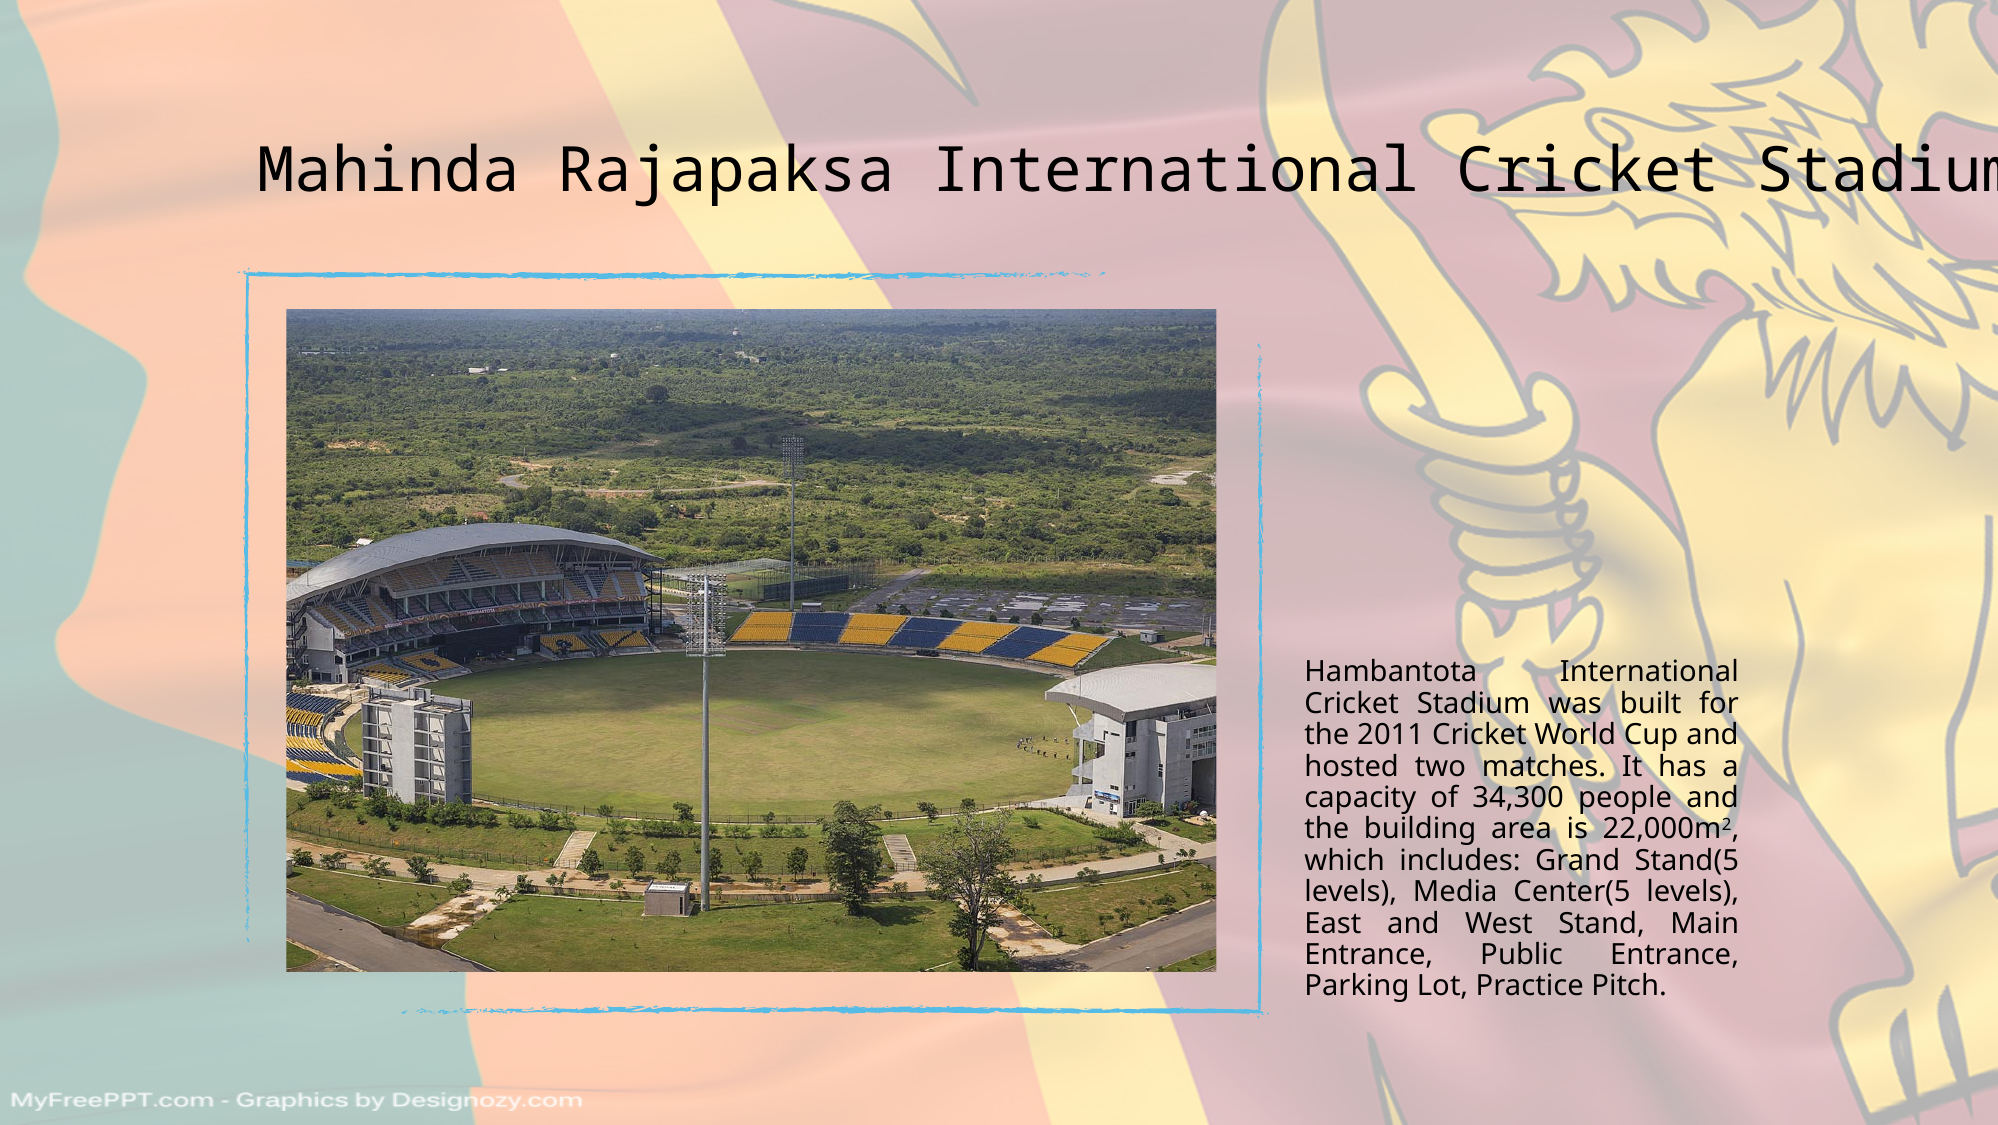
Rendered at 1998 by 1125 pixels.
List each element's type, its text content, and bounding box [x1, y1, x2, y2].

title Mahinda Rajapaksa International Cricket Stadium [249, 44, 1998, 213]
list Hambantota International Cricket Stadium was built for the 2011 Cricket World Cup and hosted two matches. It has a capacity of 34,300 people and the building area is 22,000m2, which includes: Grand Stand(5 levels), Media Center(5 levels), East and West Stand, Main Entrance, Public Entrance, Parking Lot, Practice Pitch. [1296, 624, 1748, 1011]
picture [286, 308, 1217, 973]
